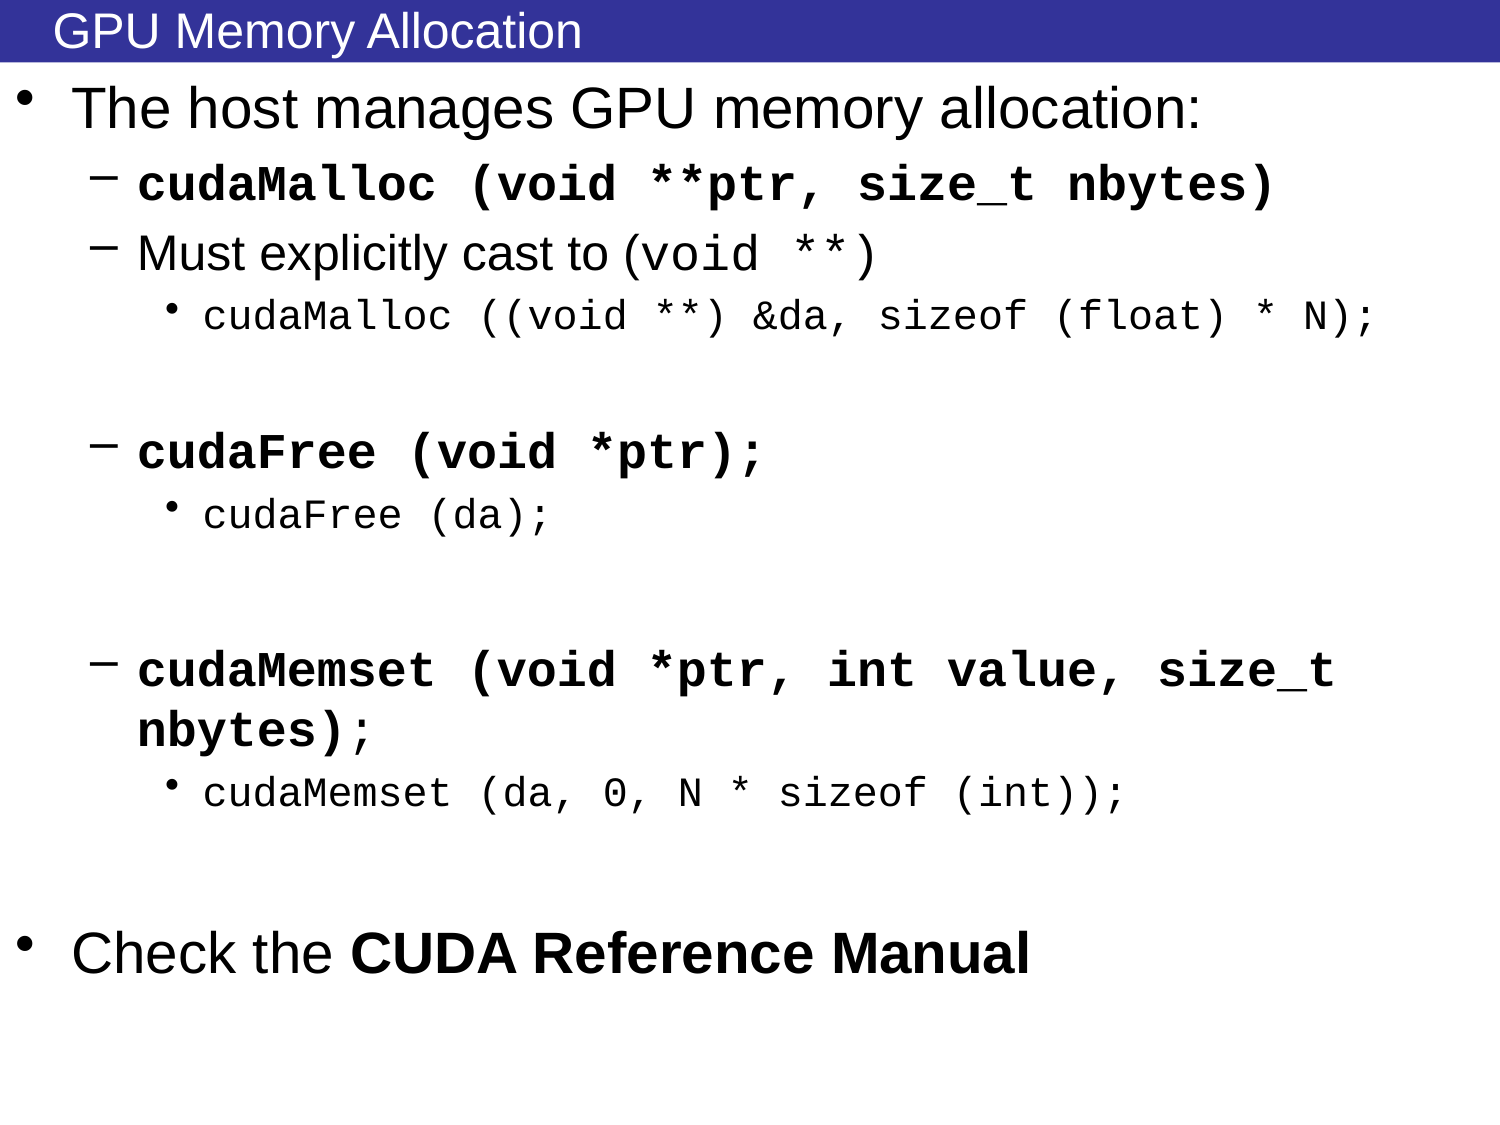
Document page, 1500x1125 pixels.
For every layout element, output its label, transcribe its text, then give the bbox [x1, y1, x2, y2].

title GPU Memory Allocation [37, 7, 1426, 51]
list The host manages GPU memory allocation: cudaMalloc (void **ptr, size_t nbytes) Must explicitly cast to (void **) cudaMalloc ((void **) &da, sizeof (float) * N); cudaFree (void *ptr); cudaFree (da); cudaMemset (void *ptr, int value, size_t nbytes); cudaMemset (da, 0, N * sizeof (int)); Check the CUDA Reference Manual [0, 62, 1500, 1125]
